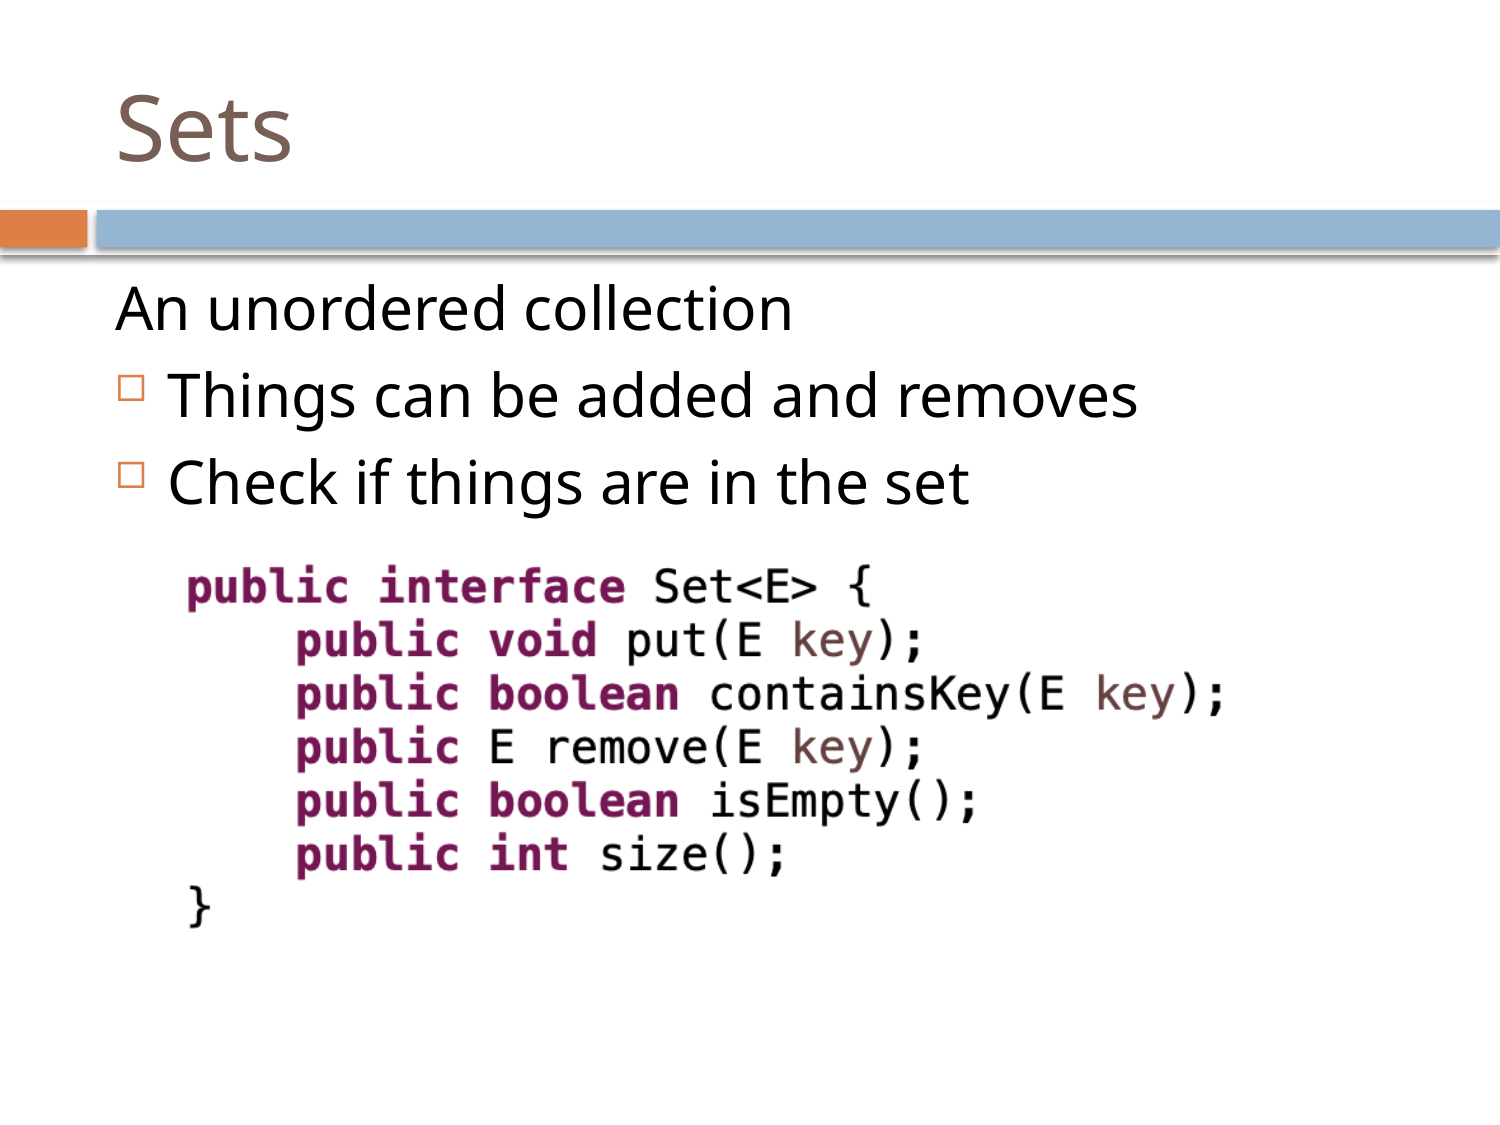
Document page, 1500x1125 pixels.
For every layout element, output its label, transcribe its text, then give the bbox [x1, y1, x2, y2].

title Sets [100, 43, 1438, 207]
picture [173, 562, 1264, 934]
list An unordered collection Things can be added and removes Check if things are in the set [100, 262, 1438, 563]
